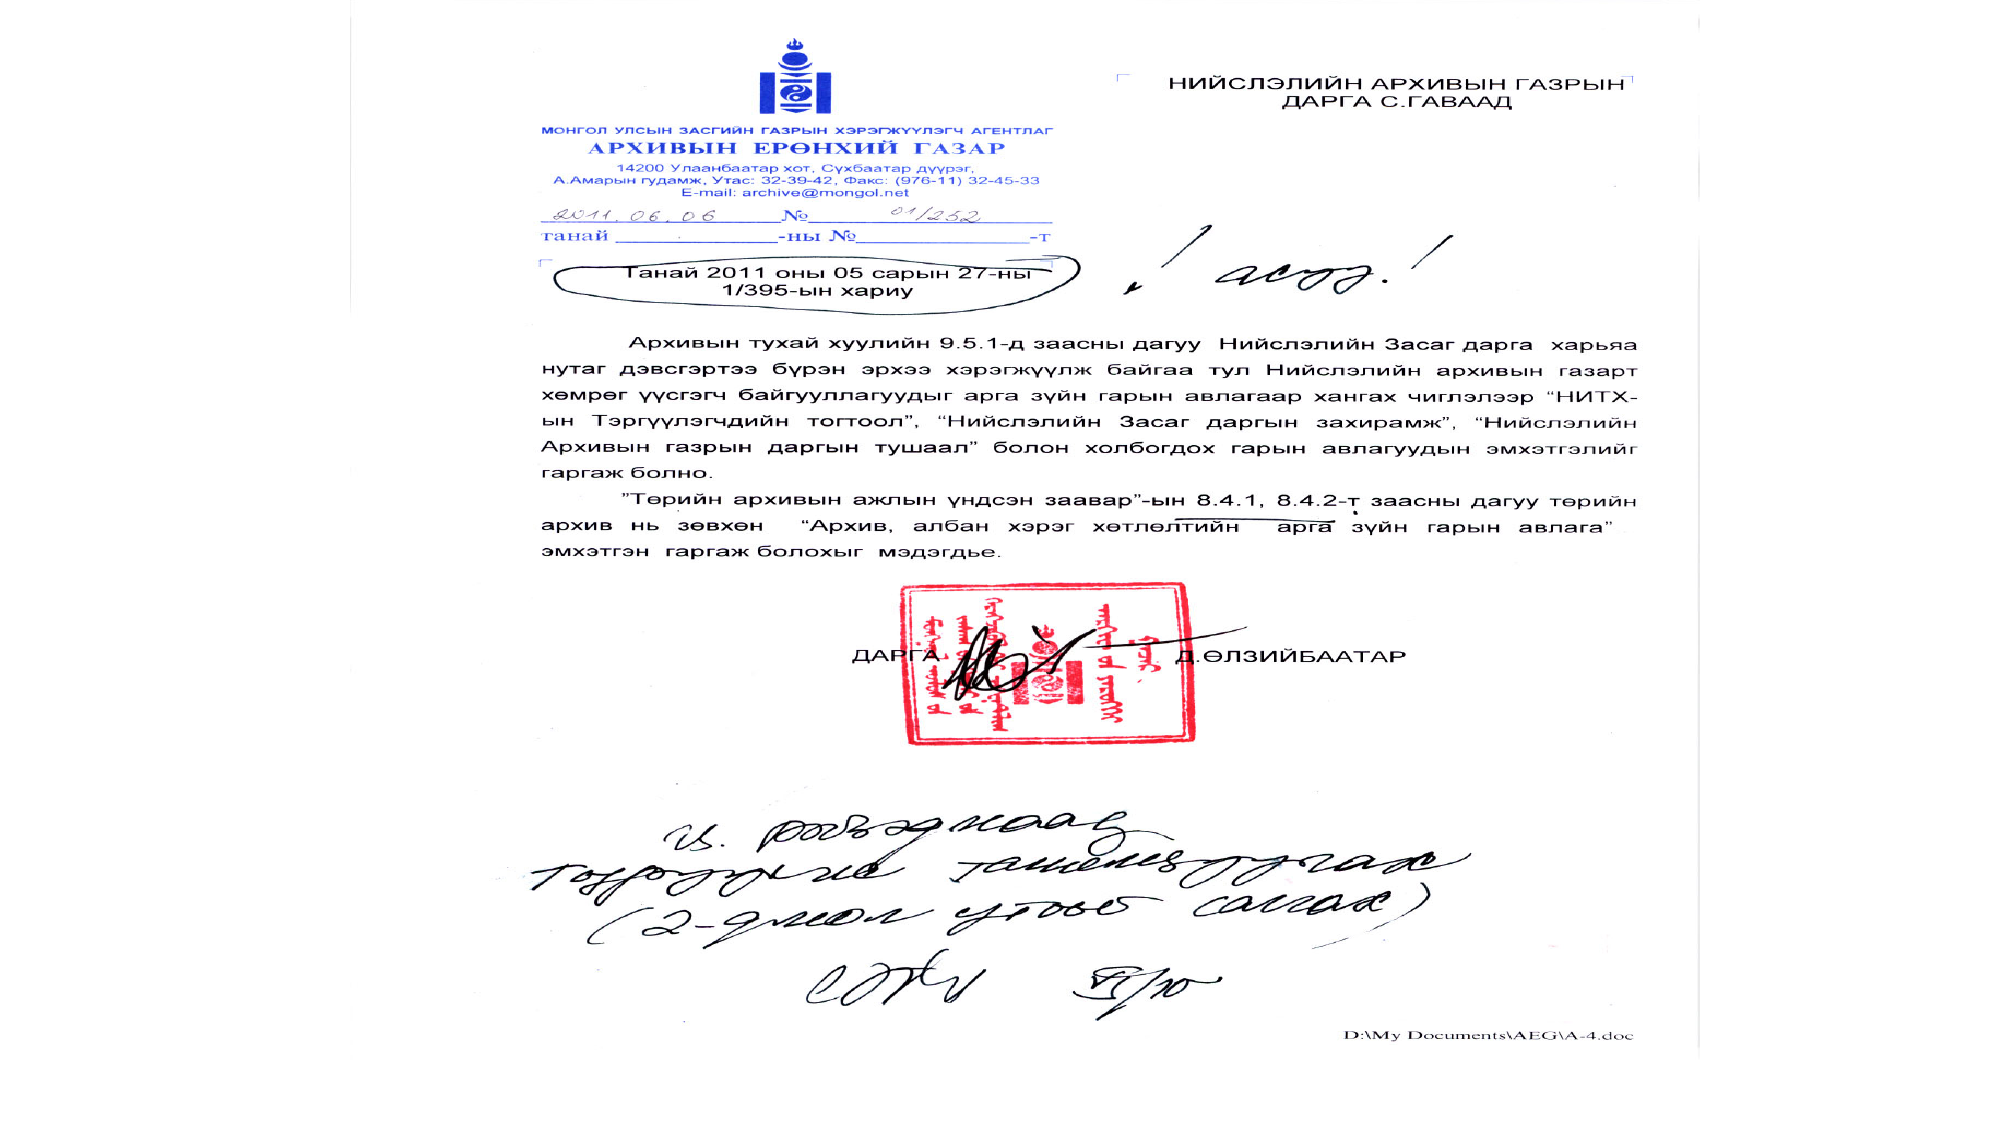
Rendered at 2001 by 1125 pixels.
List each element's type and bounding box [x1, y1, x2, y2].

picture [349, 0, 1700, 1060]
